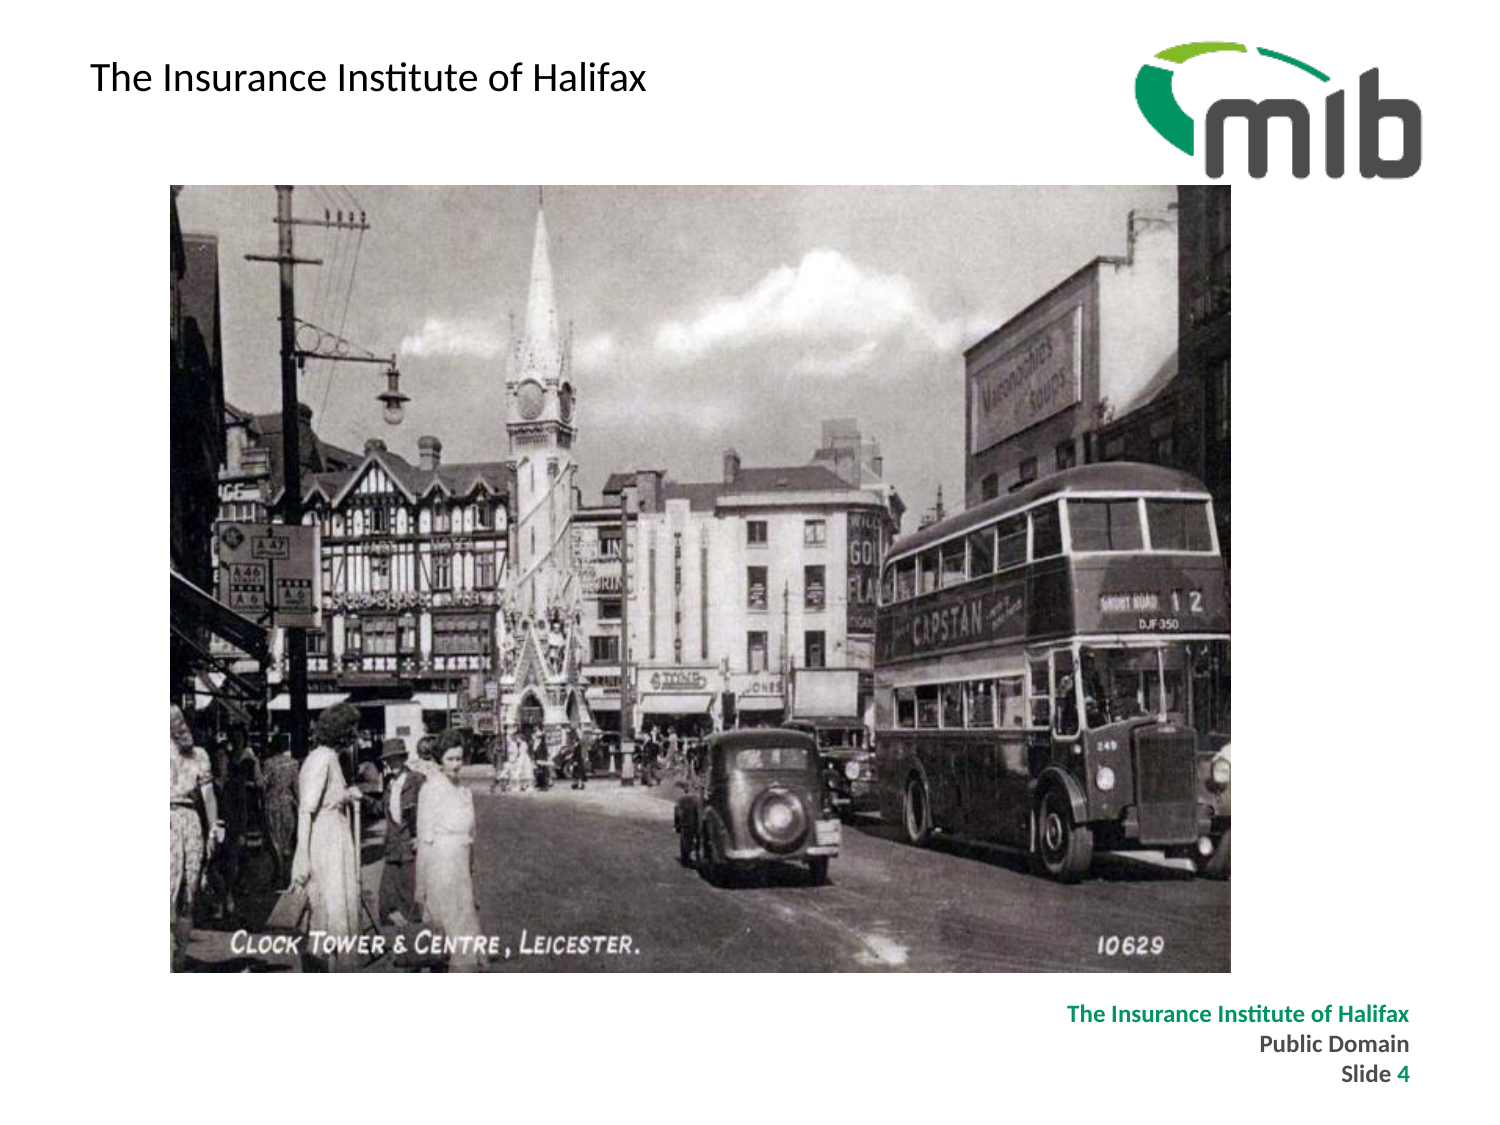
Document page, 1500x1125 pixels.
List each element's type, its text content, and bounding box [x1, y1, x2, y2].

title The Insurance Institute of Halifax [75, 45, 1154, 207]
slide_number The Insurance Institute of Halifax Public Domain Slide 4 [810, 993, 1425, 1092]
picture [170, 0, 1465, 973]
